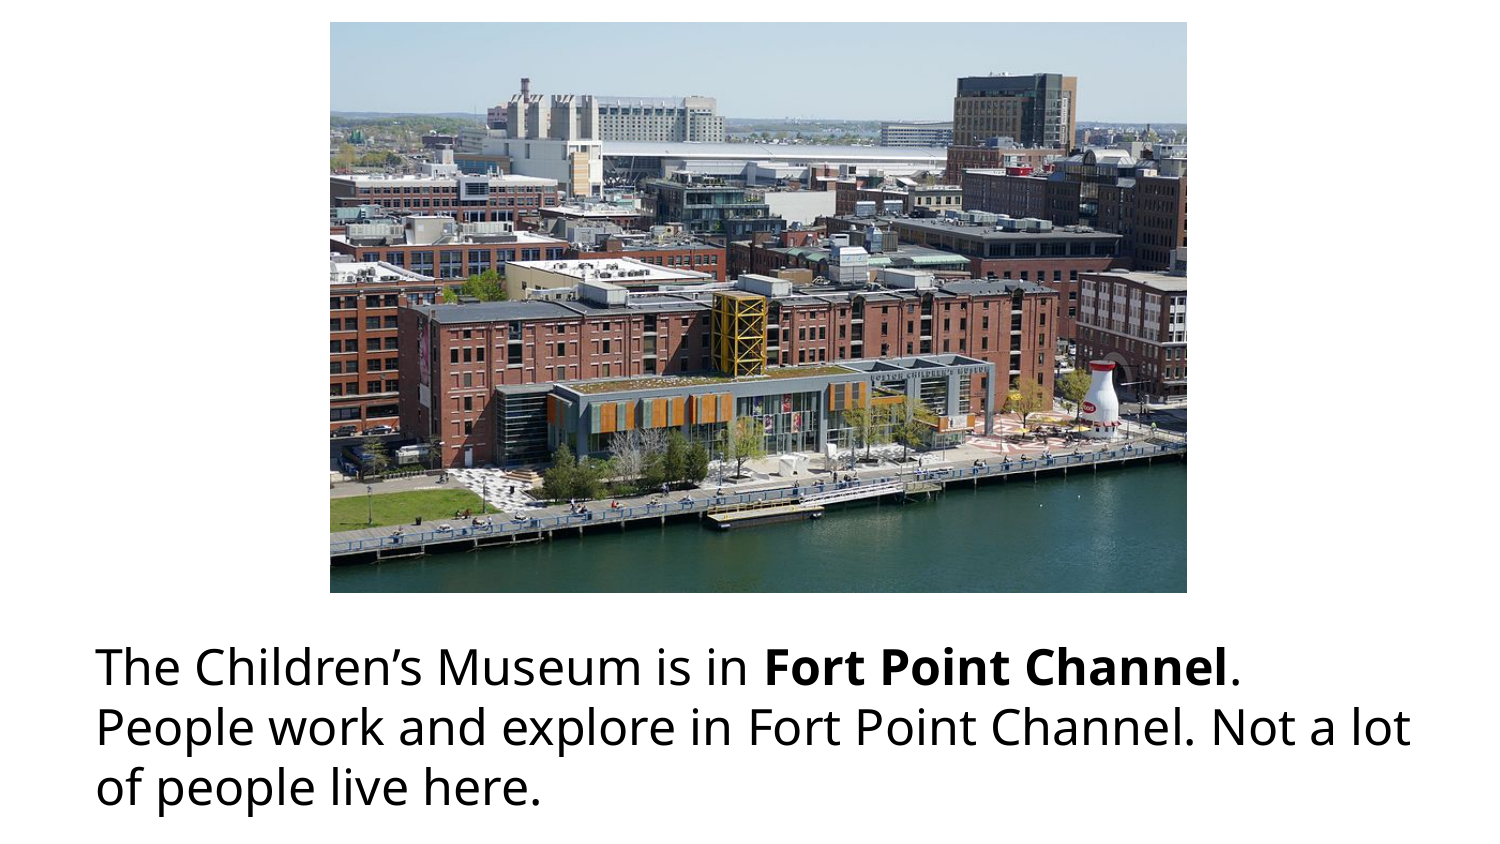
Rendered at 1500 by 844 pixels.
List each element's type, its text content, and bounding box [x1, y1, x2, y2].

picture [329, 22, 1187, 593]
text_box The Children’s Museum is in Fort Point Channel. People work and explore in Fort Point Channel. Not a lot of people live here. [79, 620, 1437, 813]
